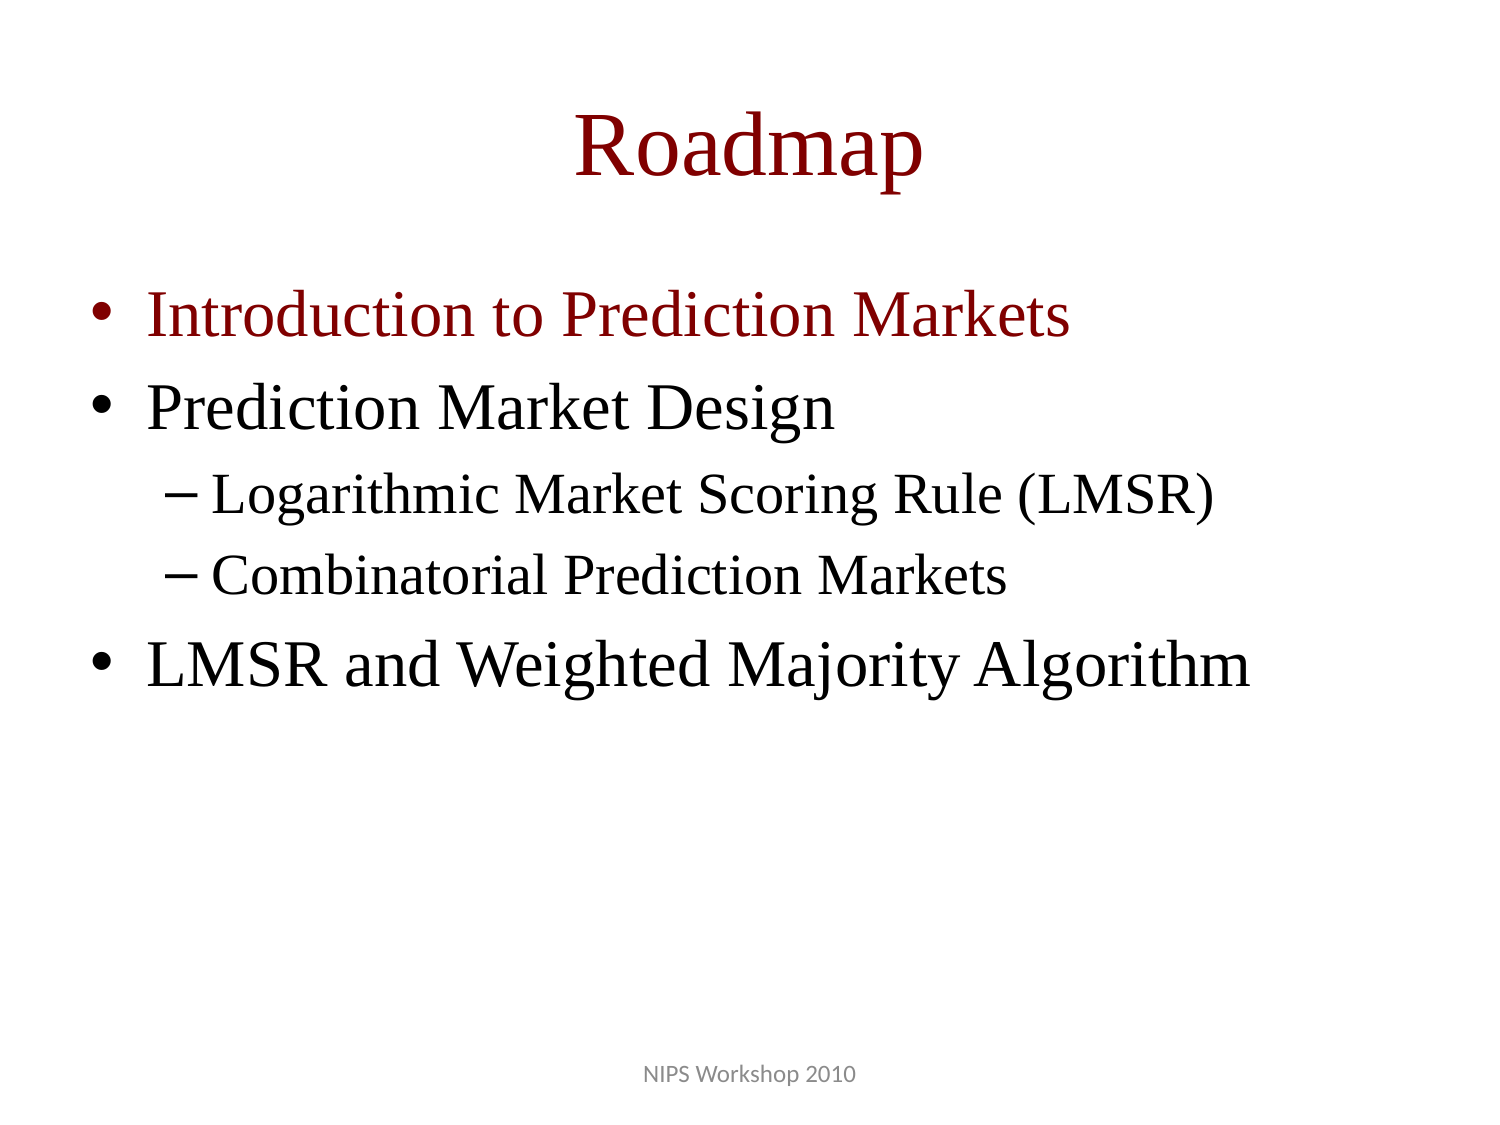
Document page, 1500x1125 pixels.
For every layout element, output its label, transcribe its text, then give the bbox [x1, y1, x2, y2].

footer NIPS Workshop 2010 [512, 1042, 988, 1103]
title Roadmap [75, 45, 1425, 233]
list Introduction to Prediction Markets Prediction Market Design Logarithmic Market Scoring Rule (LMSR) Combinatorial Prediction Markets LMSR and Weighted Majority Algorithm [75, 262, 1425, 1005]
